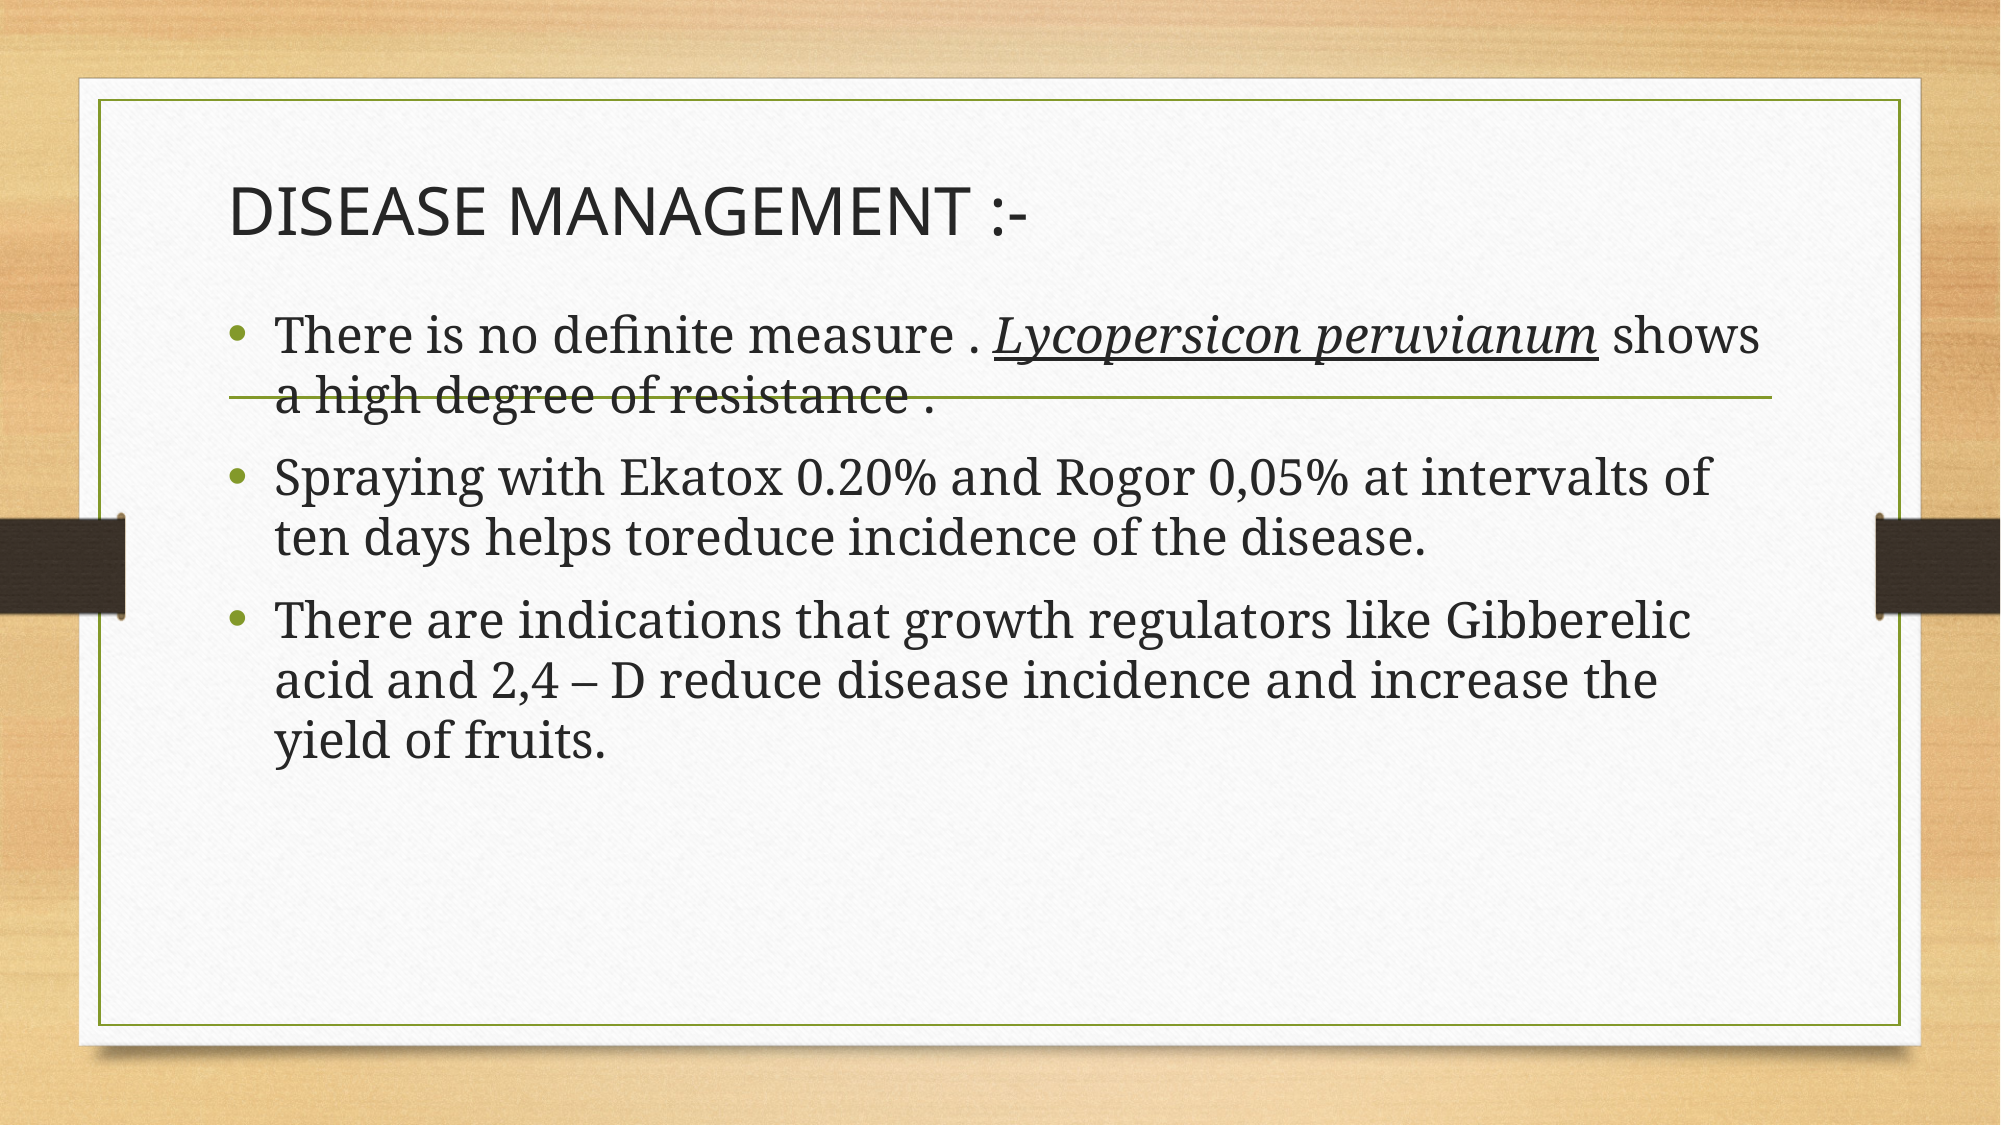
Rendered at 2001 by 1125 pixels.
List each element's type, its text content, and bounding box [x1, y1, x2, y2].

picture [0, 0, 2001, 1125]
list There is no definite measure . Lycopersicon peruvianum shows a high degree of resistance . Spraying with Ekatox 0.20% and Rogor 0,05% at intervalts of ten days helps toreduce incidence of the disease. There are indications that growth regulators like Gibberelic acid and 2,4 – D reduce disease incidence and increase the yield of fruits. [212, 295, 1788, 964]
title DISEASE MANAGEMENT :- [212, 161, 1788, 276]
